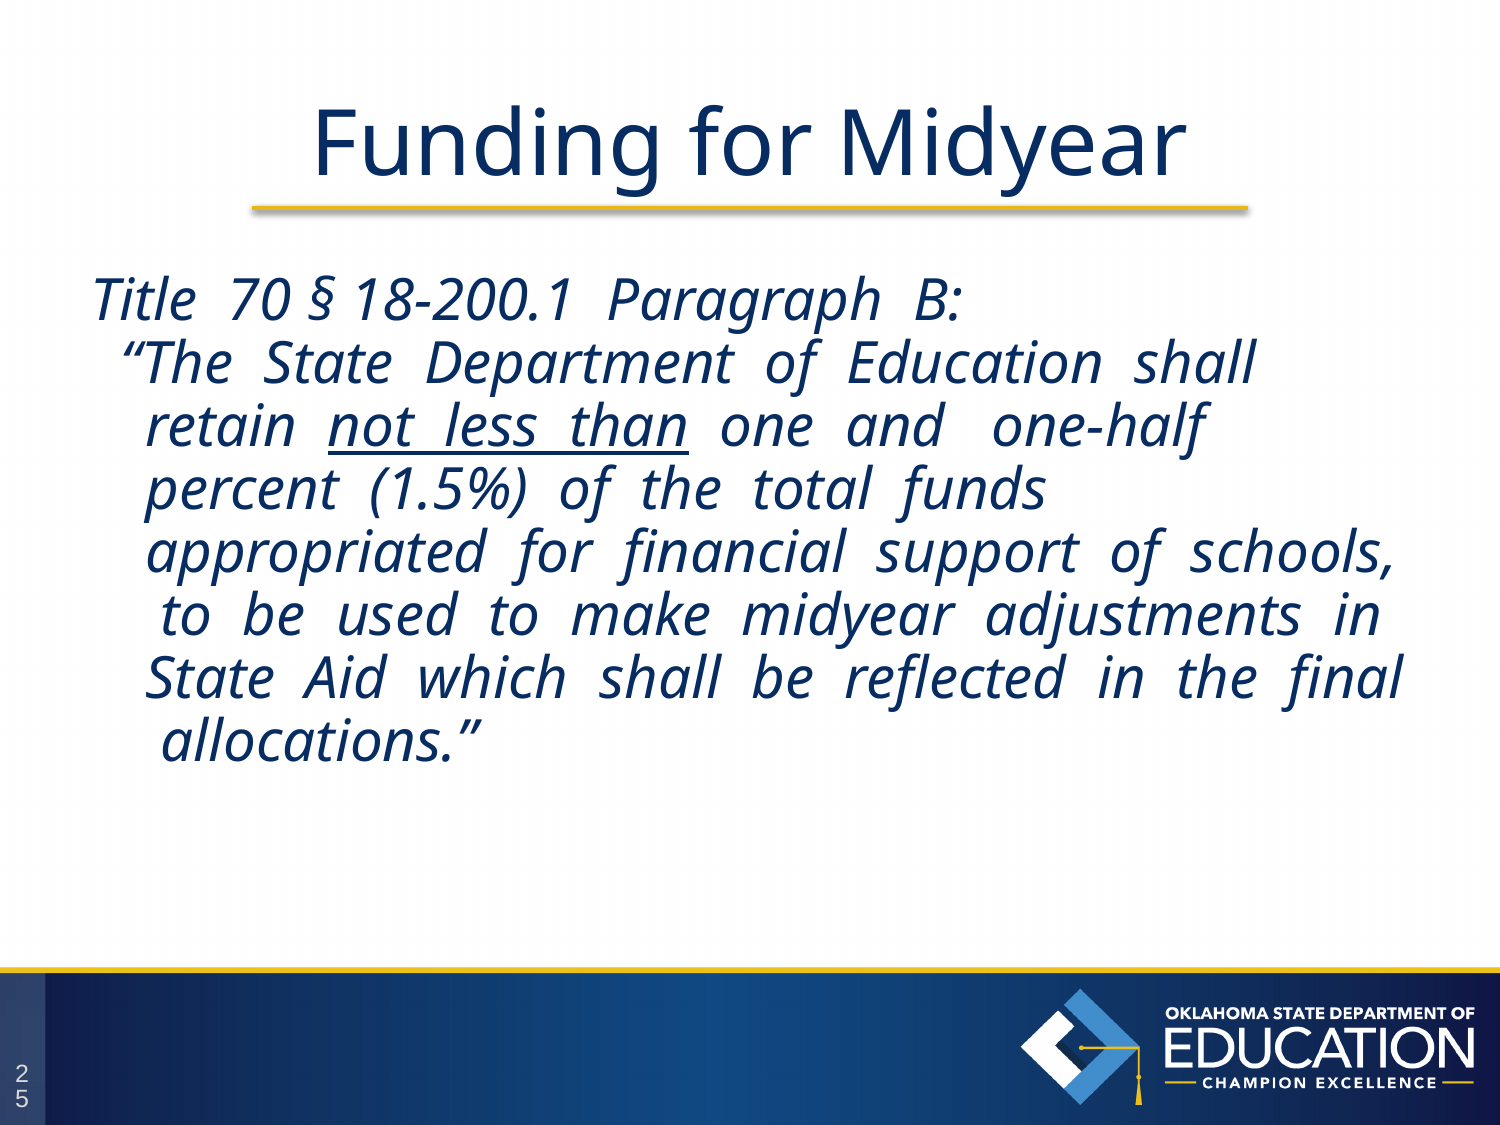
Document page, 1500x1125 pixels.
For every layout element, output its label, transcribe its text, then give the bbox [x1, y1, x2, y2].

title Funding for Midyear [75, 45, 1425, 233]
list Title 70 § 18-200.1 Paragraph B: “The State Department of Education shall retain not less than one and one-half percent (1.5%) of the total funds appropriated for financial support of schools, to be used to make midyear adjustments in State Aid which shall be reflected in the final allocations.” [75, 262, 1425, 968]
slide_number 25 [0, 1042, 45, 1103]
picture [0, 0, 1500, 1125]
